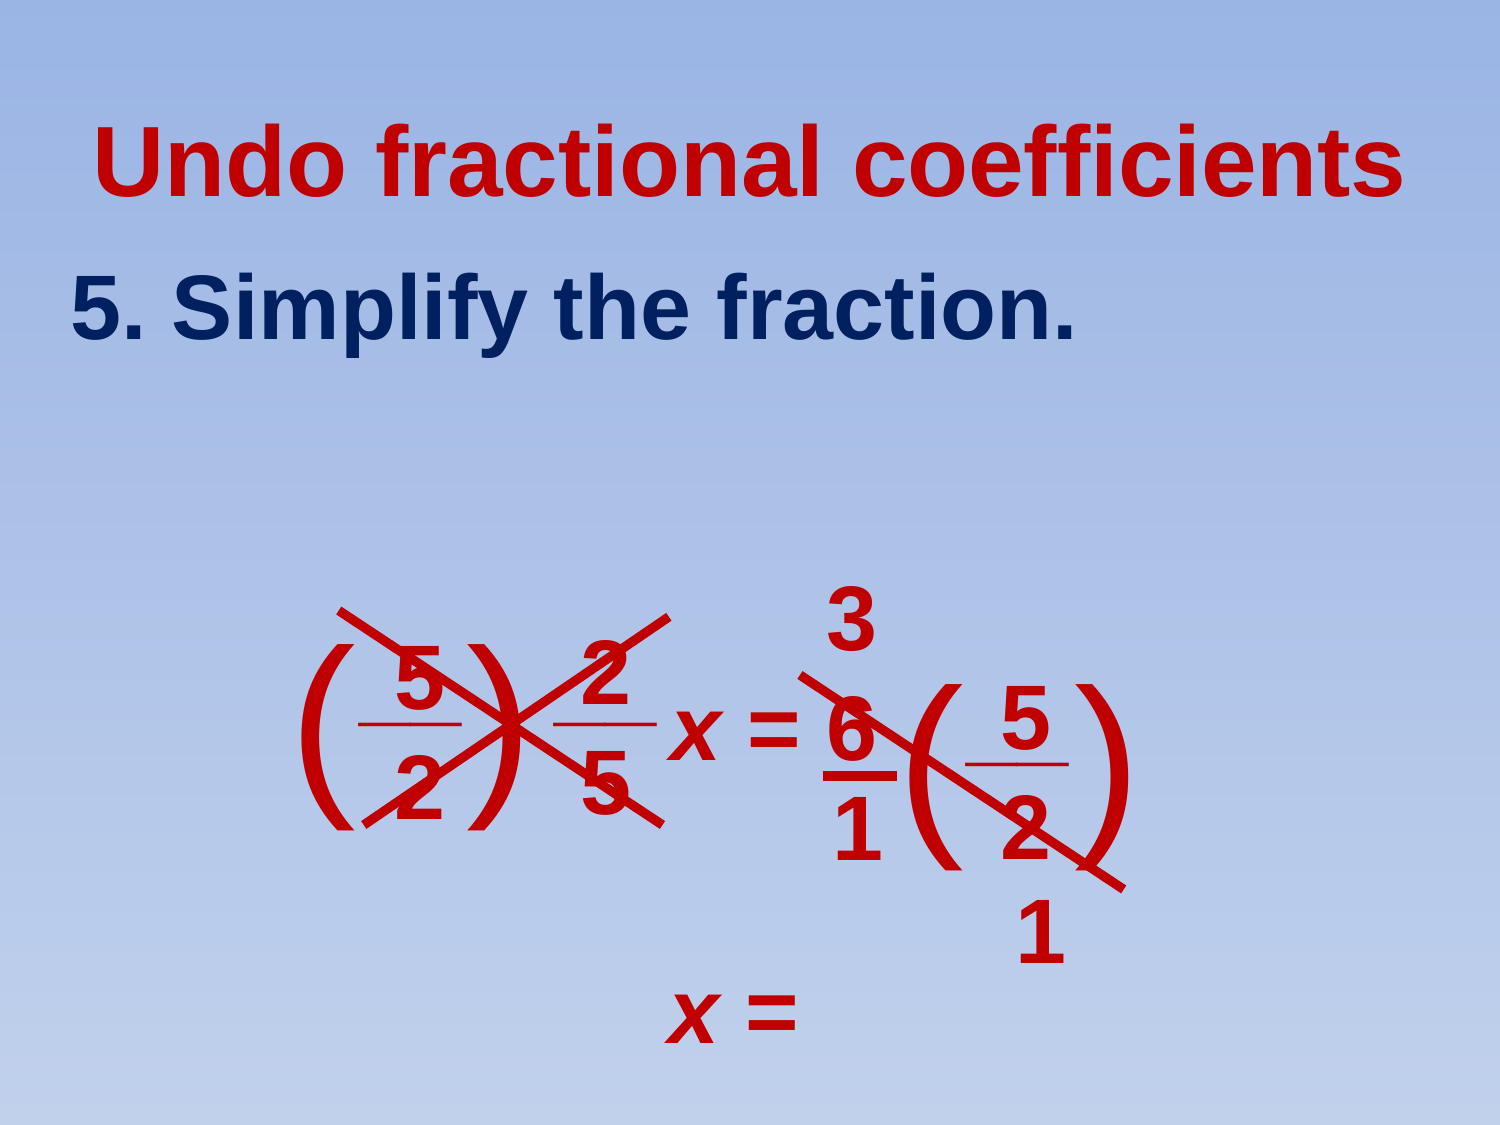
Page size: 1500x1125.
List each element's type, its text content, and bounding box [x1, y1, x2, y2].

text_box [572, 610, 663, 615]
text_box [572, 605, 897, 844]
text_box 3 [811, 551, 925, 620]
text_box 1 [1001, 899, 1115, 989]
text_box Undo fractional coefficients [0, 88, 1500, 224]
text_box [799, 674, 1124, 890]
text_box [882, 621, 1176, 888]
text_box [274, 581, 568, 849]
text_box x = [654, 944, 836, 1070]
text_box 5. Simplify the fraction. [0, 232, 1500, 368]
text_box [363, 616, 670, 826]
